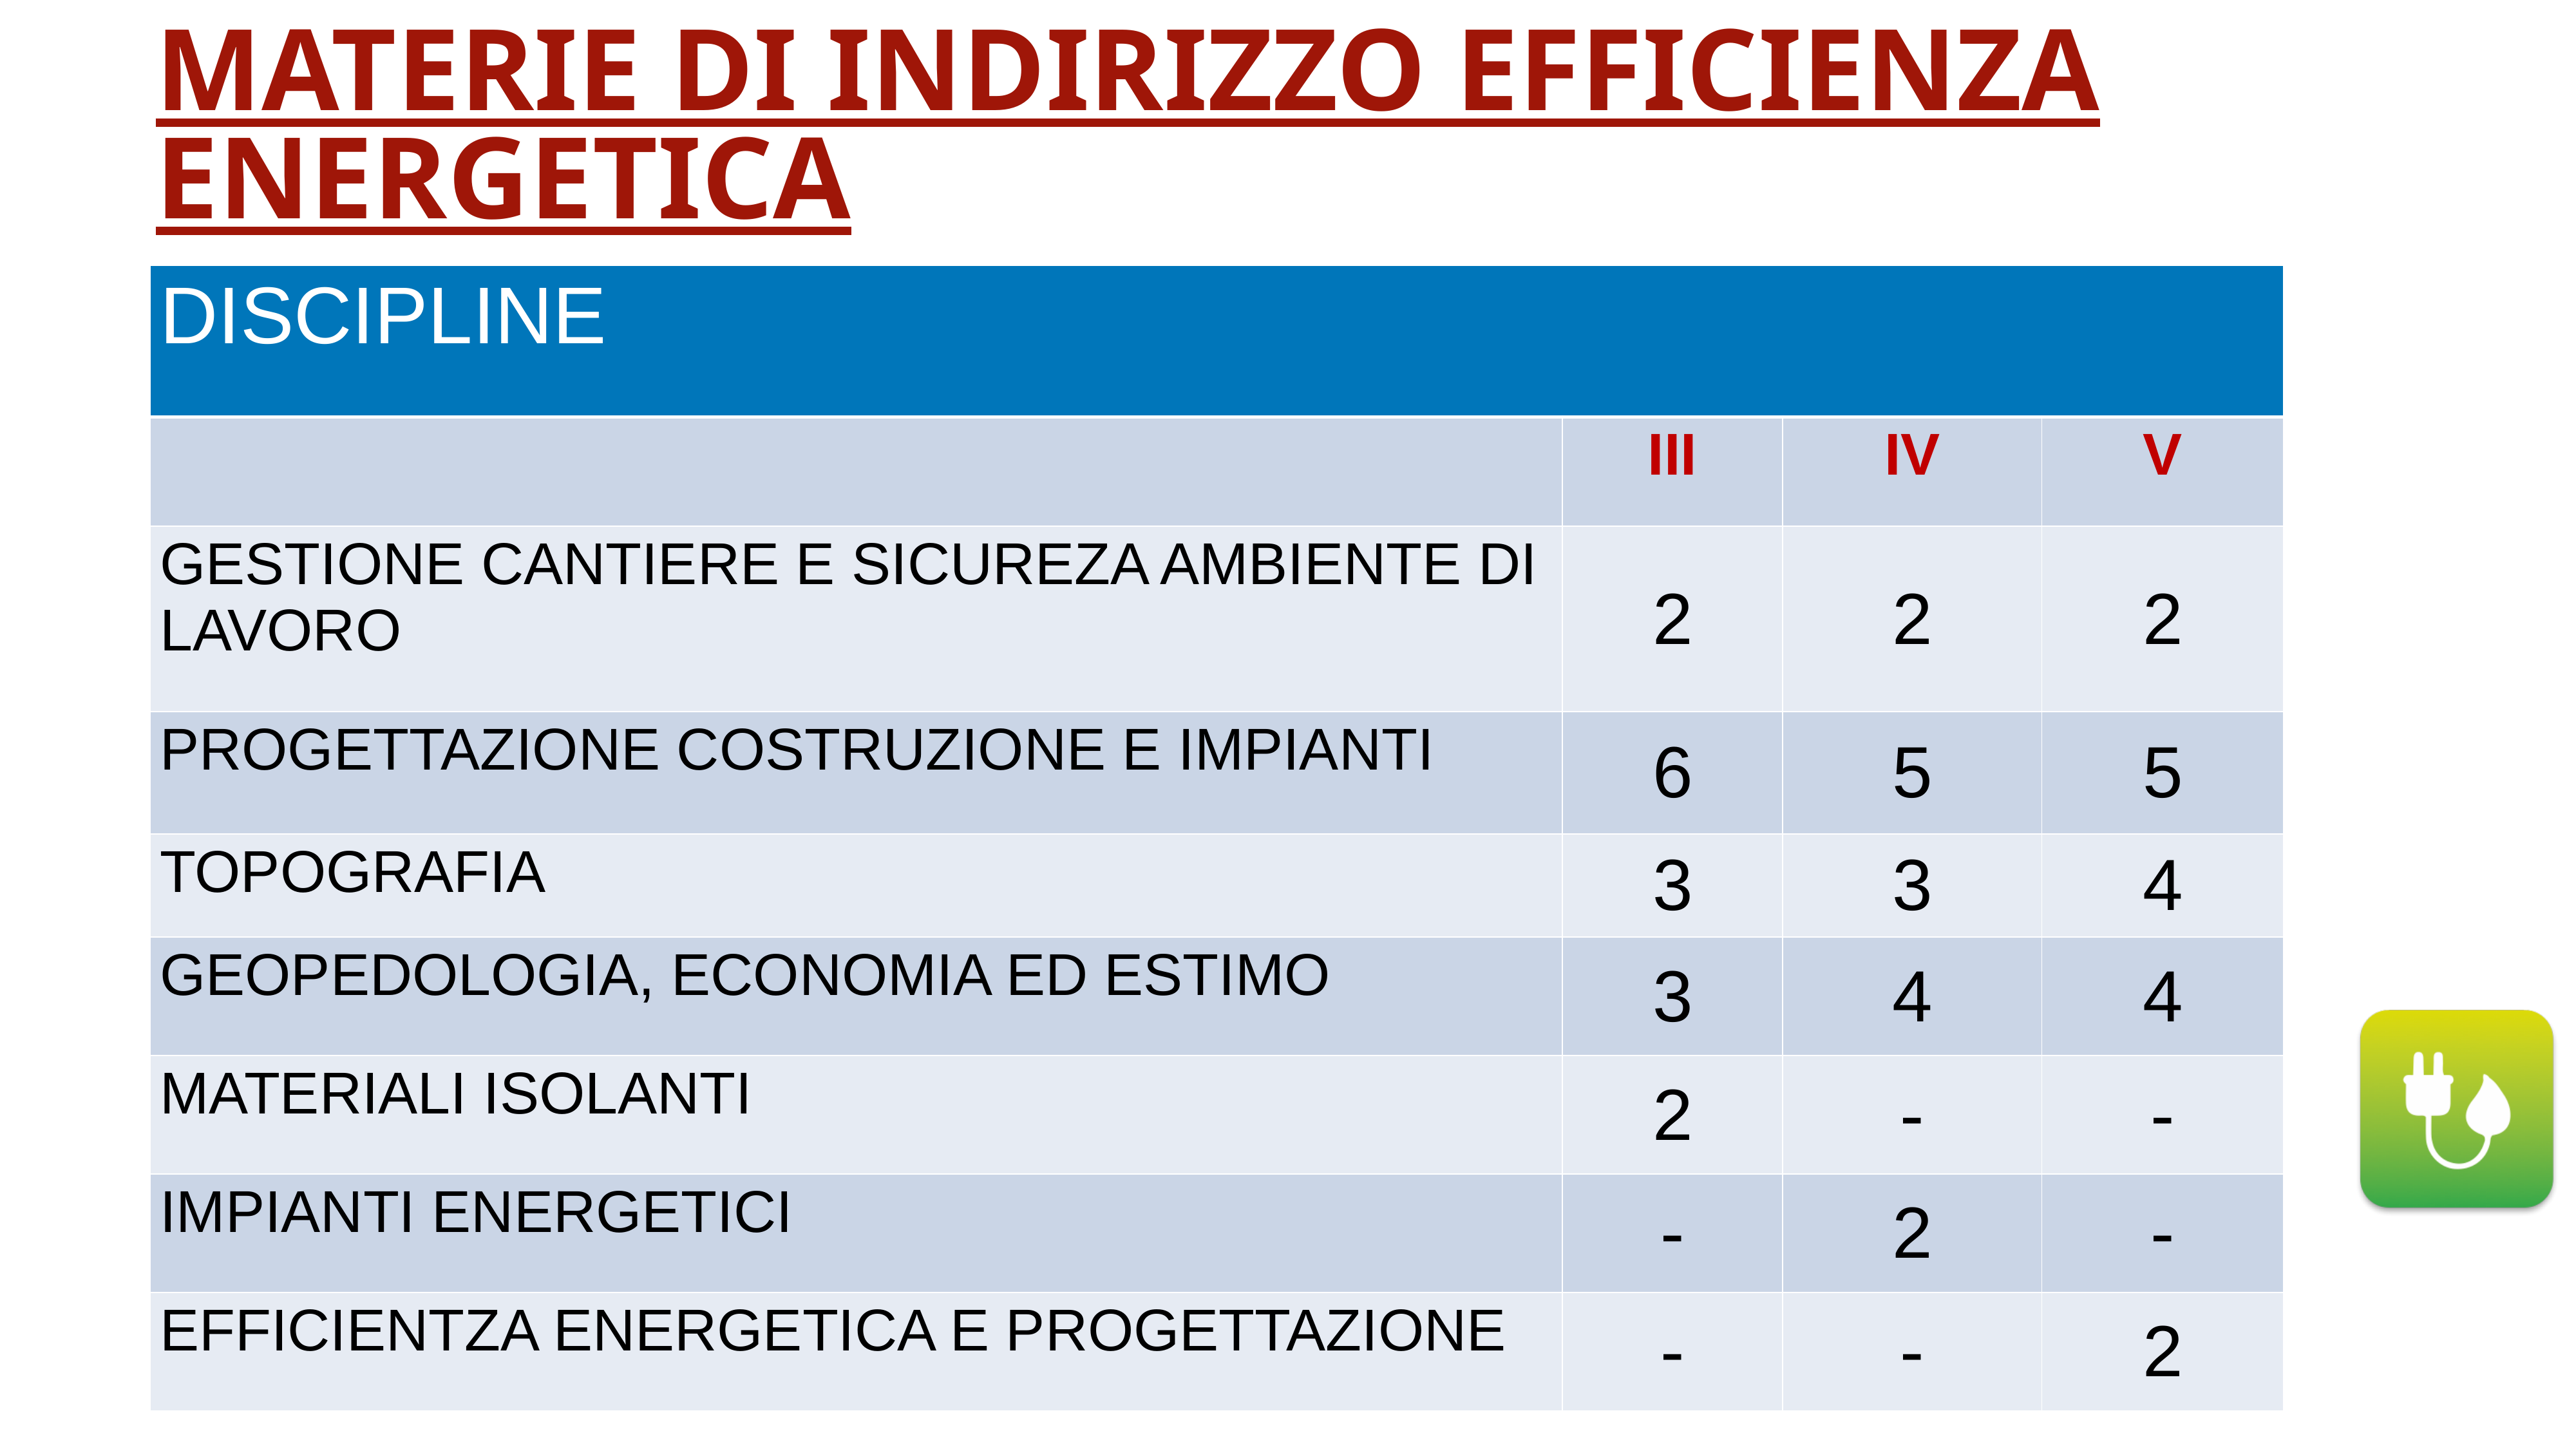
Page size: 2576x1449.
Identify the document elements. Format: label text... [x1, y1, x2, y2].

table_cell 5 [1783, 712, 2041, 833]
table_cell 6 [1563, 712, 1782, 833]
table_cell 3 [1563, 835, 1782, 936]
table_cell IMPIANTI ENERGETICI [151, 1175, 1562, 1292]
table_cell 4 [1783, 938, 2041, 1055]
table_cell GEOPEDOLOGIA, ECONOMIA ED ESTIMO [151, 938, 1562, 1055]
table_cell - [1563, 1293, 1782, 1410]
table_cell 2 [2042, 1293, 2283, 1410]
table_cell 4 [2042, 835, 2283, 936]
table_cell PROGETTAZIONE COSTRUZIONE E IMPIANTI [151, 712, 1562, 833]
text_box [2302, 1002, 2576, 1325]
table_cell 2 [1783, 1175, 2041, 1292]
table_cell 3 [1783, 835, 2041, 936]
table_cell - [1783, 1293, 2041, 1410]
table_cell 2 [2042, 527, 2283, 711]
text_box [166, 120, 2117, 265]
table_cell III [1563, 419, 1782, 526]
table_cell 3 [1563, 938, 1782, 1055]
table_cell 4 [2042, 938, 2283, 1055]
table_cell MATERIALI ISOLANTI [151, 1056, 1562, 1173]
table_cell 2 [1563, 1056, 1782, 1173]
table_cell - [1783, 1056, 2041, 1173]
title MATERIE DI INDIRIZZO EFFICIENZA ENERGETICA [150, 0, 2365, 246]
table_cell 5 [2042, 712, 2283, 833]
table_cell [151, 419, 1562, 526]
text_box [150, 104, 2101, 265]
table_cell - [2042, 1175, 2283, 1292]
table_cell V [2042, 419, 2283, 526]
table_cell EFFICIENTZA ENERGETICA E PROGETTAZIONE [151, 1293, 1562, 1410]
table_cell 2 [1563, 527, 1782, 711]
table_cell TOPOGRAFIA [151, 835, 1562, 936]
table_cell - [1563, 1175, 1782, 1292]
table_header DISCIPLINE [151, 266, 2283, 415]
table_cell IV [1783, 419, 2041, 526]
table_cell 2 [1783, 527, 2041, 711]
table_cell GESTIONE CANTIERE E SICUREZA AMBIENTE DI LAVORO [151, 527, 1562, 711]
table_cell - [2042, 1056, 2283, 1173]
